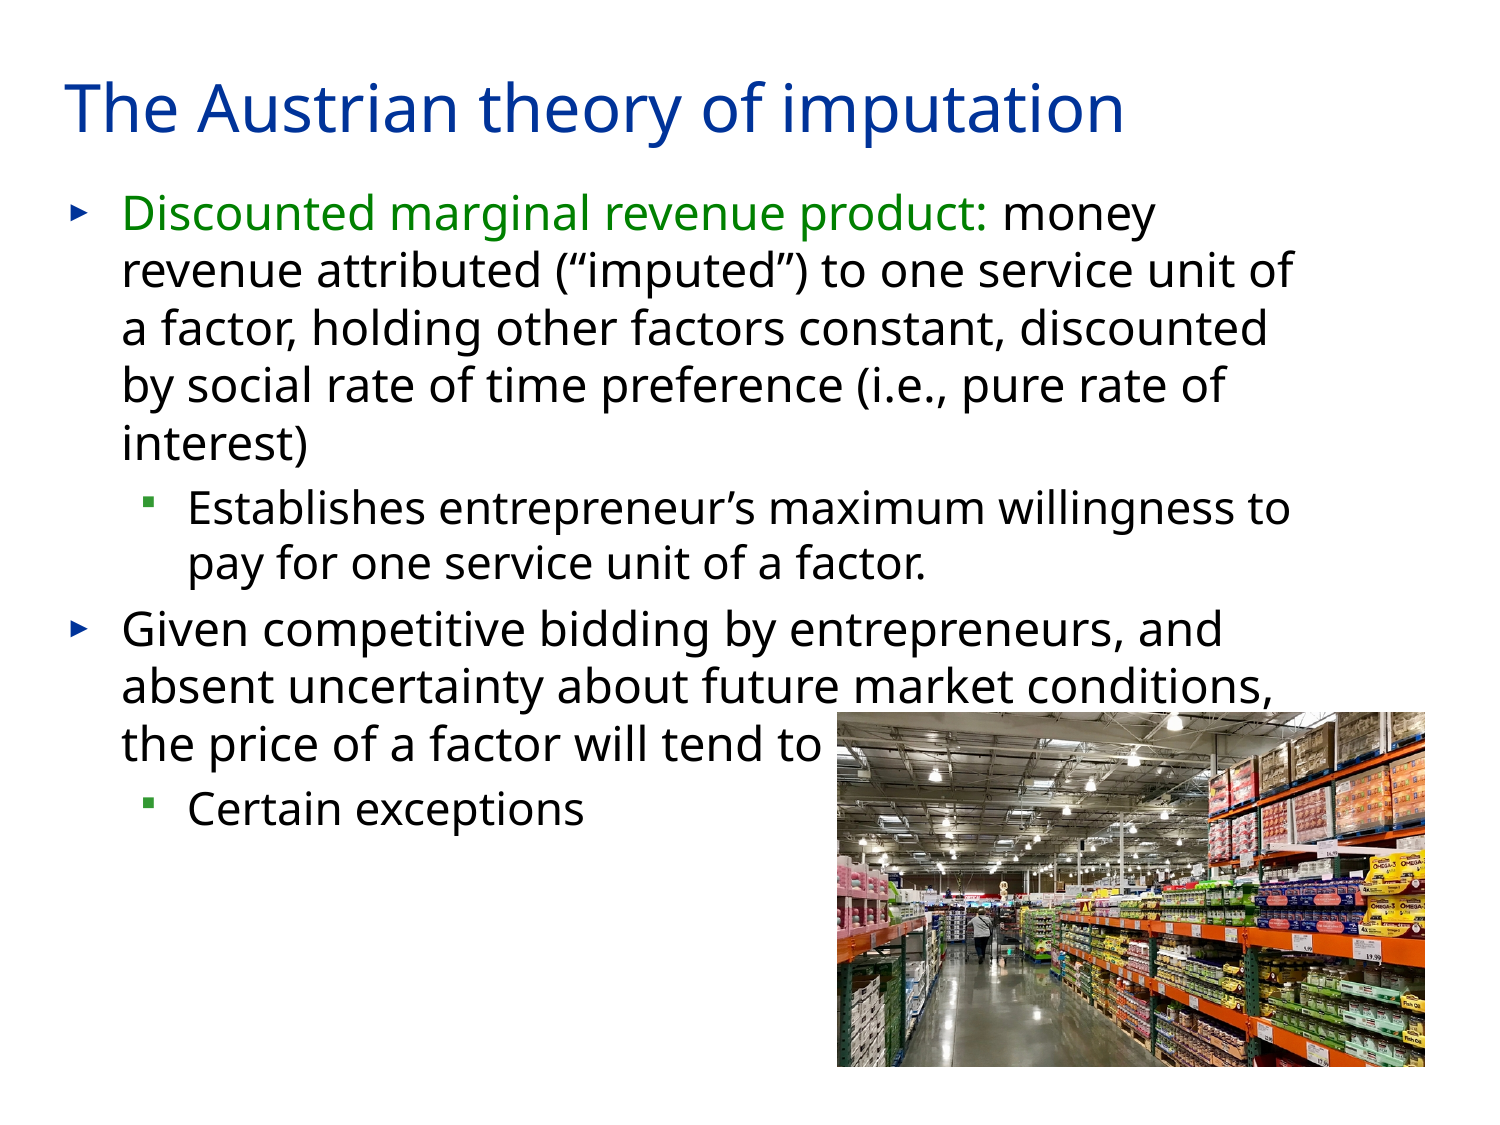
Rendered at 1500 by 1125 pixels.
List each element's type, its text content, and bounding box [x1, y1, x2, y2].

title The Austrian theory of imputation [49, 37, 1451, 176]
picture [837, 712, 1426, 1067]
list Discounted marginal revenue product: money revenue attributed (“imputed”) to one service unit of a factor, holding other factors constant, discounted by social rate of time preference (i.e., pure rate of interest) Establishes entrepreneur’s maximum willingness to pay for one service unit of a factor. Given competitive bidding by entrepreneurs, and absent uncertainty about future market conditions, the price of a factor will tend to equal its DMRP. Certain exceptions [49, 174, 1313, 1013]
